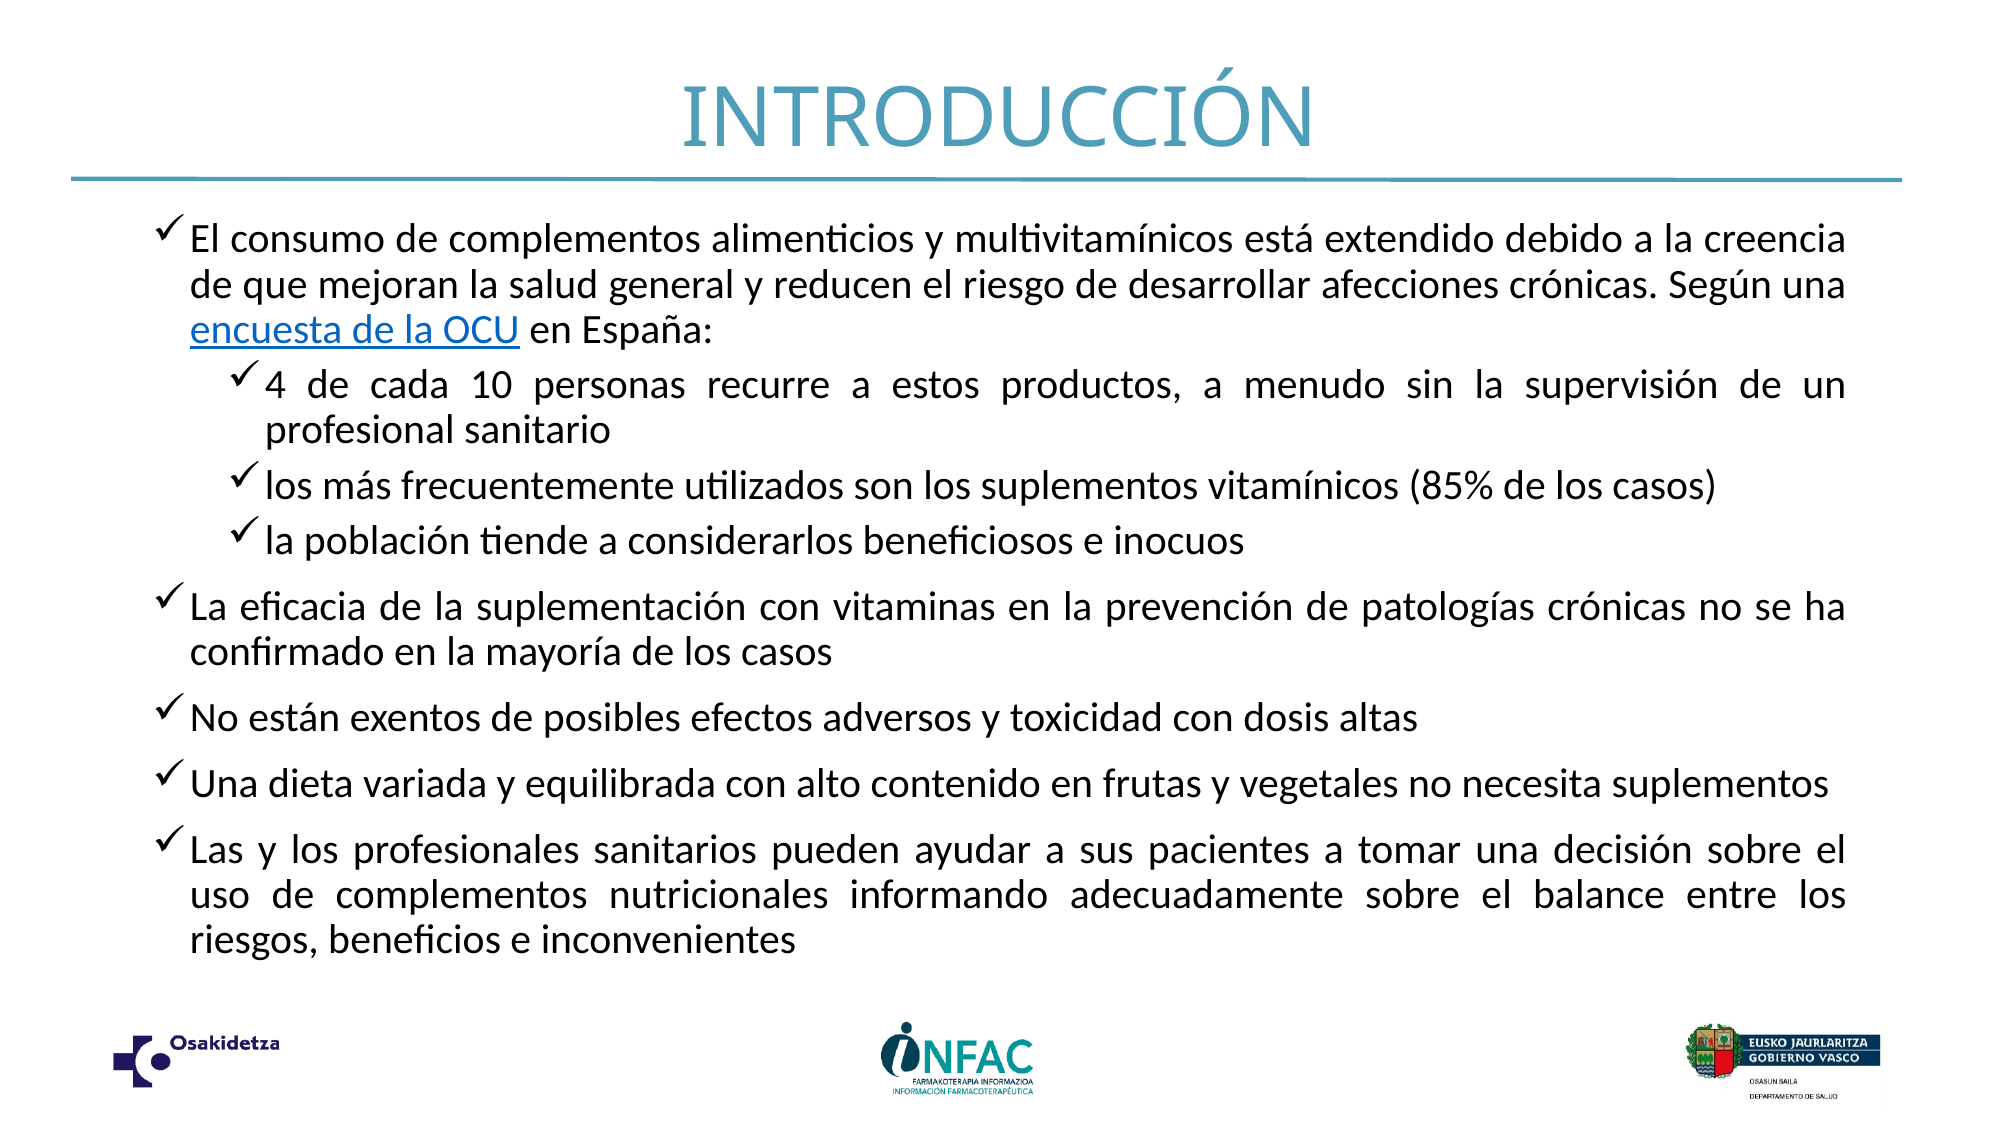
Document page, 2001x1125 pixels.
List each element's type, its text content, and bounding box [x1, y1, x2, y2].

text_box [101, 1014, 1883, 1110]
title INTRODUCCIÓN [137, 59, 1863, 177]
list El consumo de complementos alimenticios y multivitamínicos está extendido debido a la creencia de que mejoran la salud general y reducen el riesgo de desarrollar afecciones crónicas. Según una encuesta de la OCU en España: 4 de cada 10 personas recurre a estos productos, a menudo sin la supervisión de un profesional sanitario los más frecuentemente utilizados son los suplementos vitamínicos (85% de los casos) la población tiende a considerarlos beneficiosos e inocuos La eficacia de la suplementación con vitaminas en la prevención de patologías crónicas no se ha confirmado en la mayoría de los casos No están exentos de posibles efectos adversos y toxicidad con dosis altas Una dieta variada y equilibrada con alto contenido en frutas y vegetales no necesita suplementos Las y los profesionales sanitarios pueden ayudar a sus pacientes a tomar una decisión sobre el uso de complementos nutricionales informando adecuadamente sobre el balance entre los riesgos, beneficios e inconvenientes [137, 209, 1863, 977]
